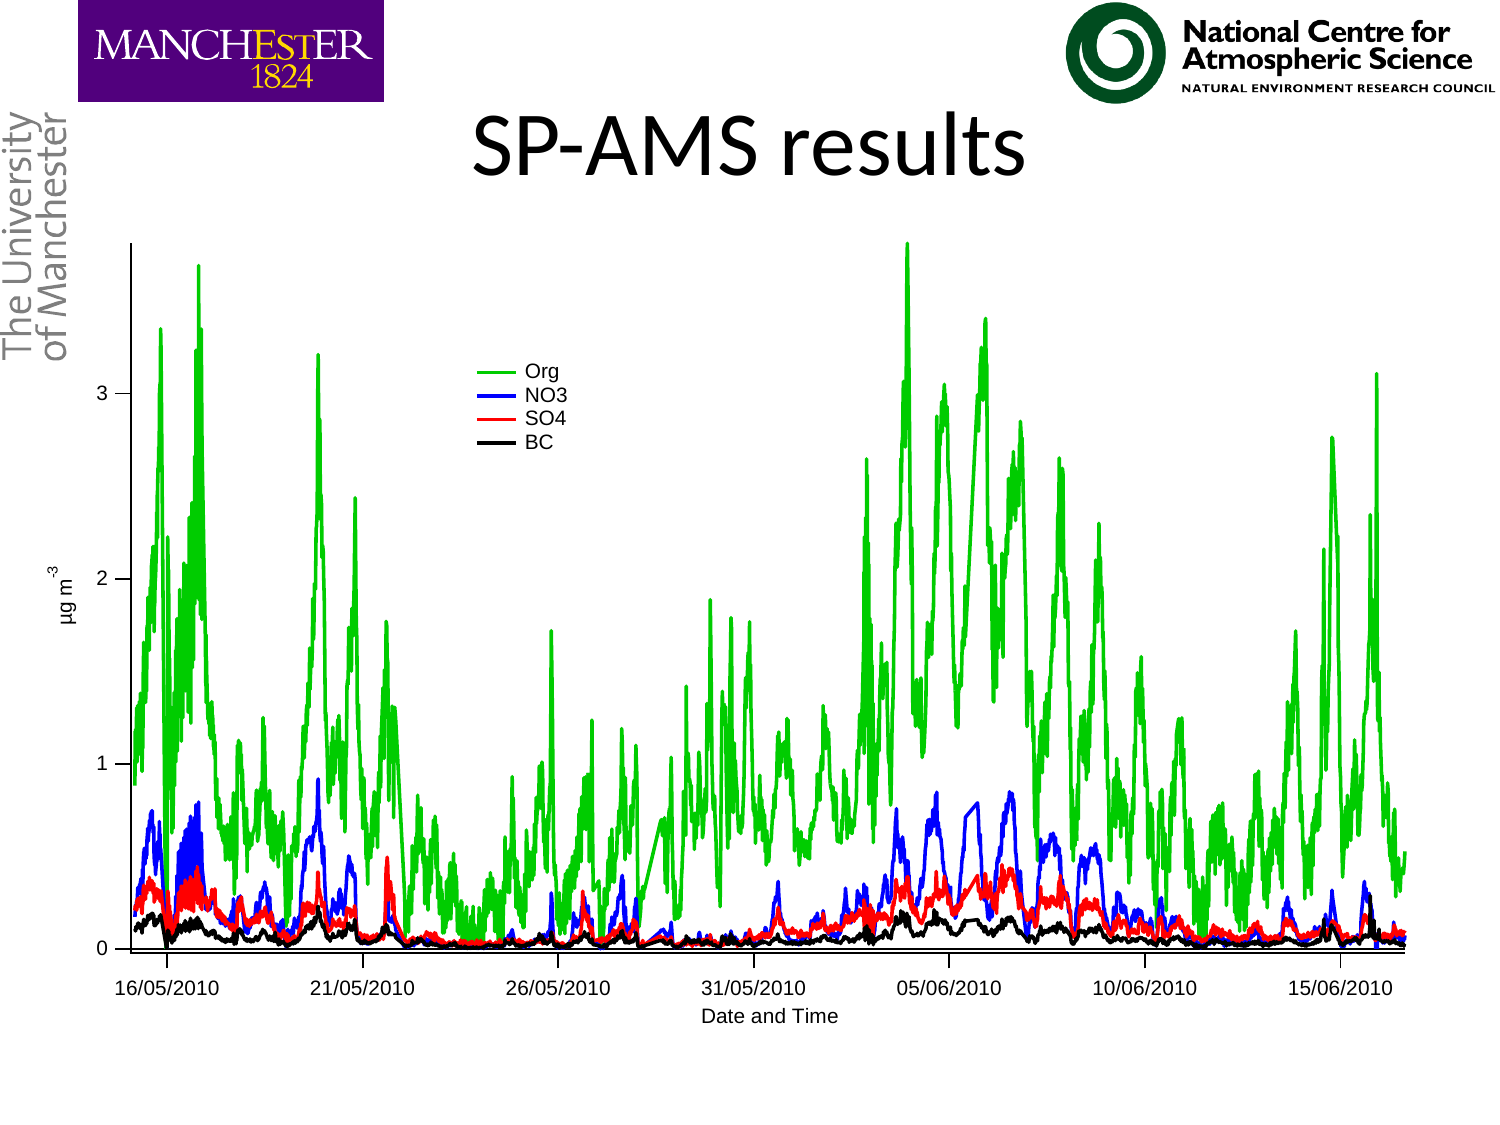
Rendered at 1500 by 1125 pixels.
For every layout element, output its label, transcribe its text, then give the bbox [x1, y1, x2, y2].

picture [1062, 0, 1500, 105]
title SP-AMS results [75, 45, 1425, 218]
picture [44, 219, 1456, 1029]
